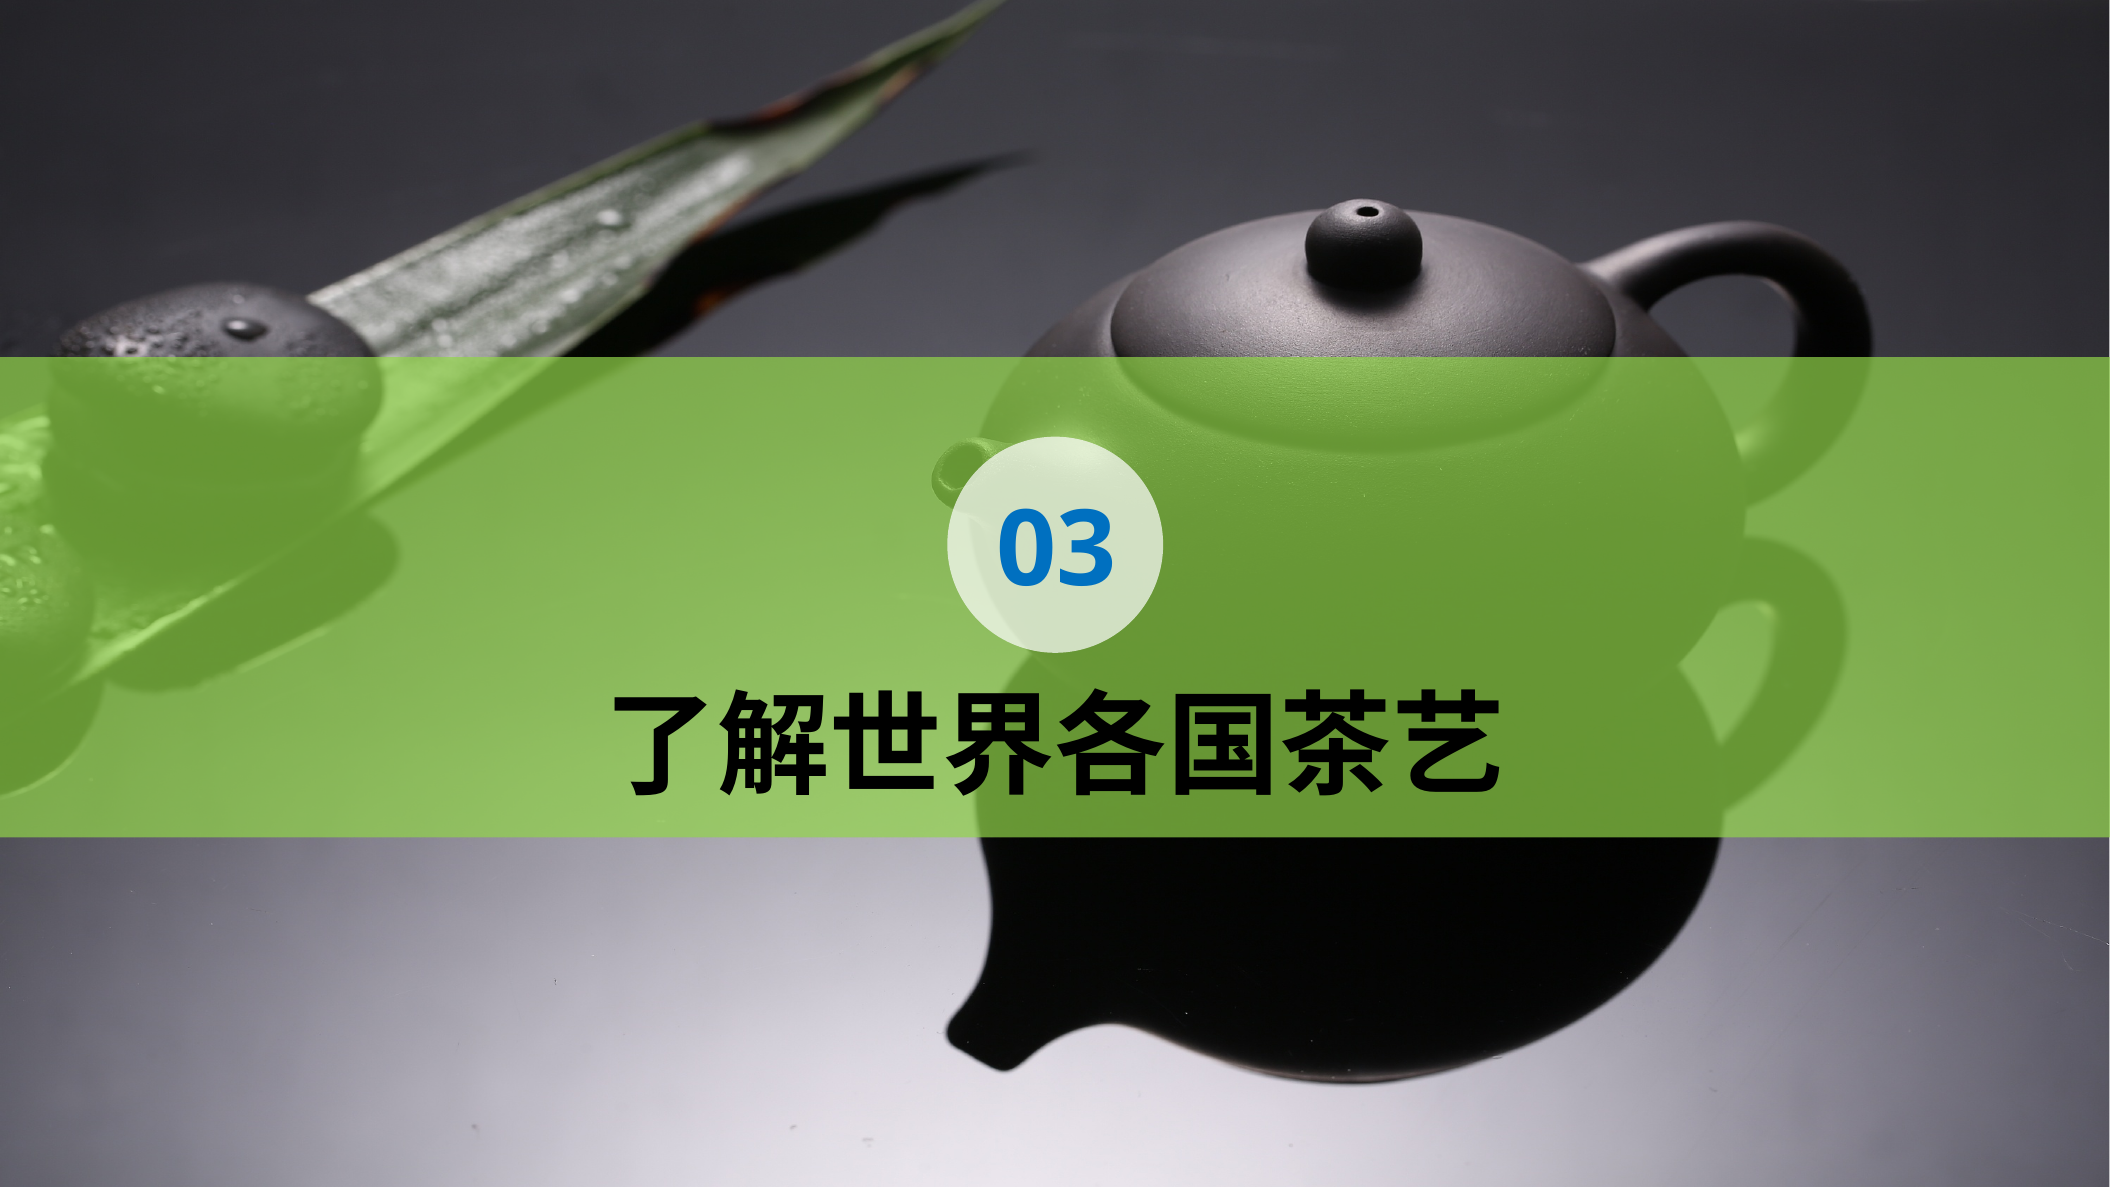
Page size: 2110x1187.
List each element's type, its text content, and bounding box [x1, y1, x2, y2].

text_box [947, 436, 1164, 653]
text_box 了解世界各国茶艺 [570, 665, 1539, 815]
picture [0, 838, 2110, 1187]
picture [0, 0, 2110, 356]
text_box [0, 356, 2110, 838]
